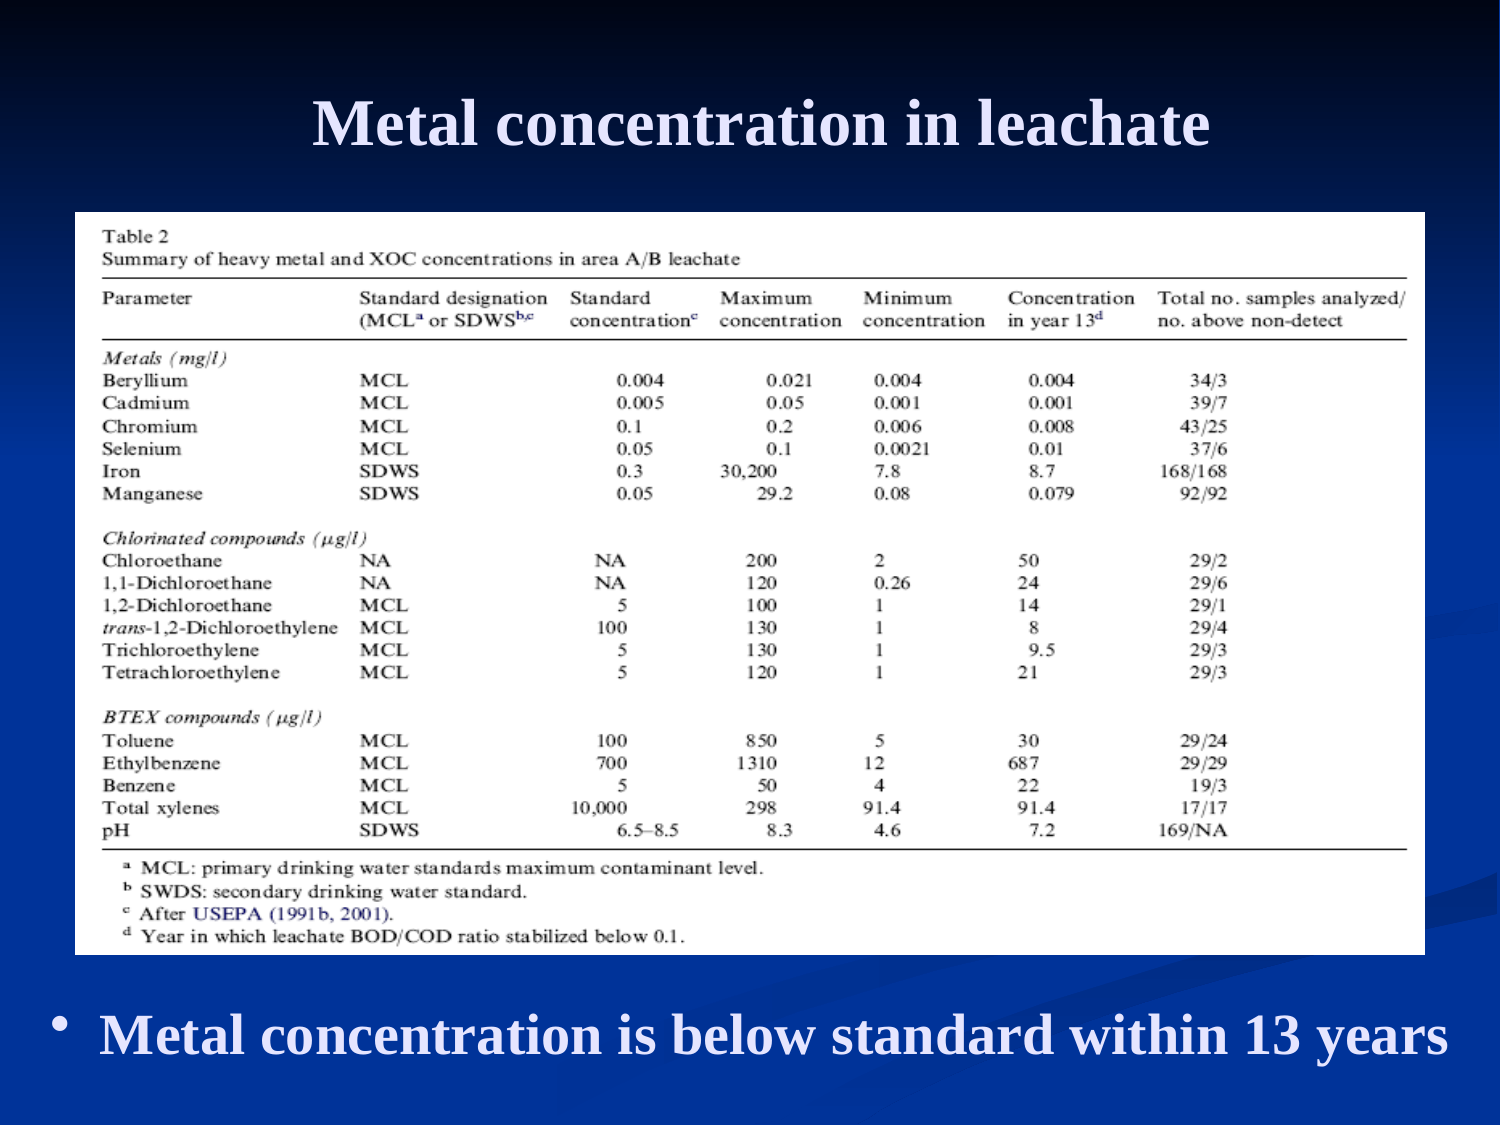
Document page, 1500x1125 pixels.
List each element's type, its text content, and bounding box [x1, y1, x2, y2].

title Metal concentration in leachate [87, 24, 1438, 213]
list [74, 212, 1426, 956]
text_box Metal concentration is below standard within 13 years [0, 937, 1500, 1125]
